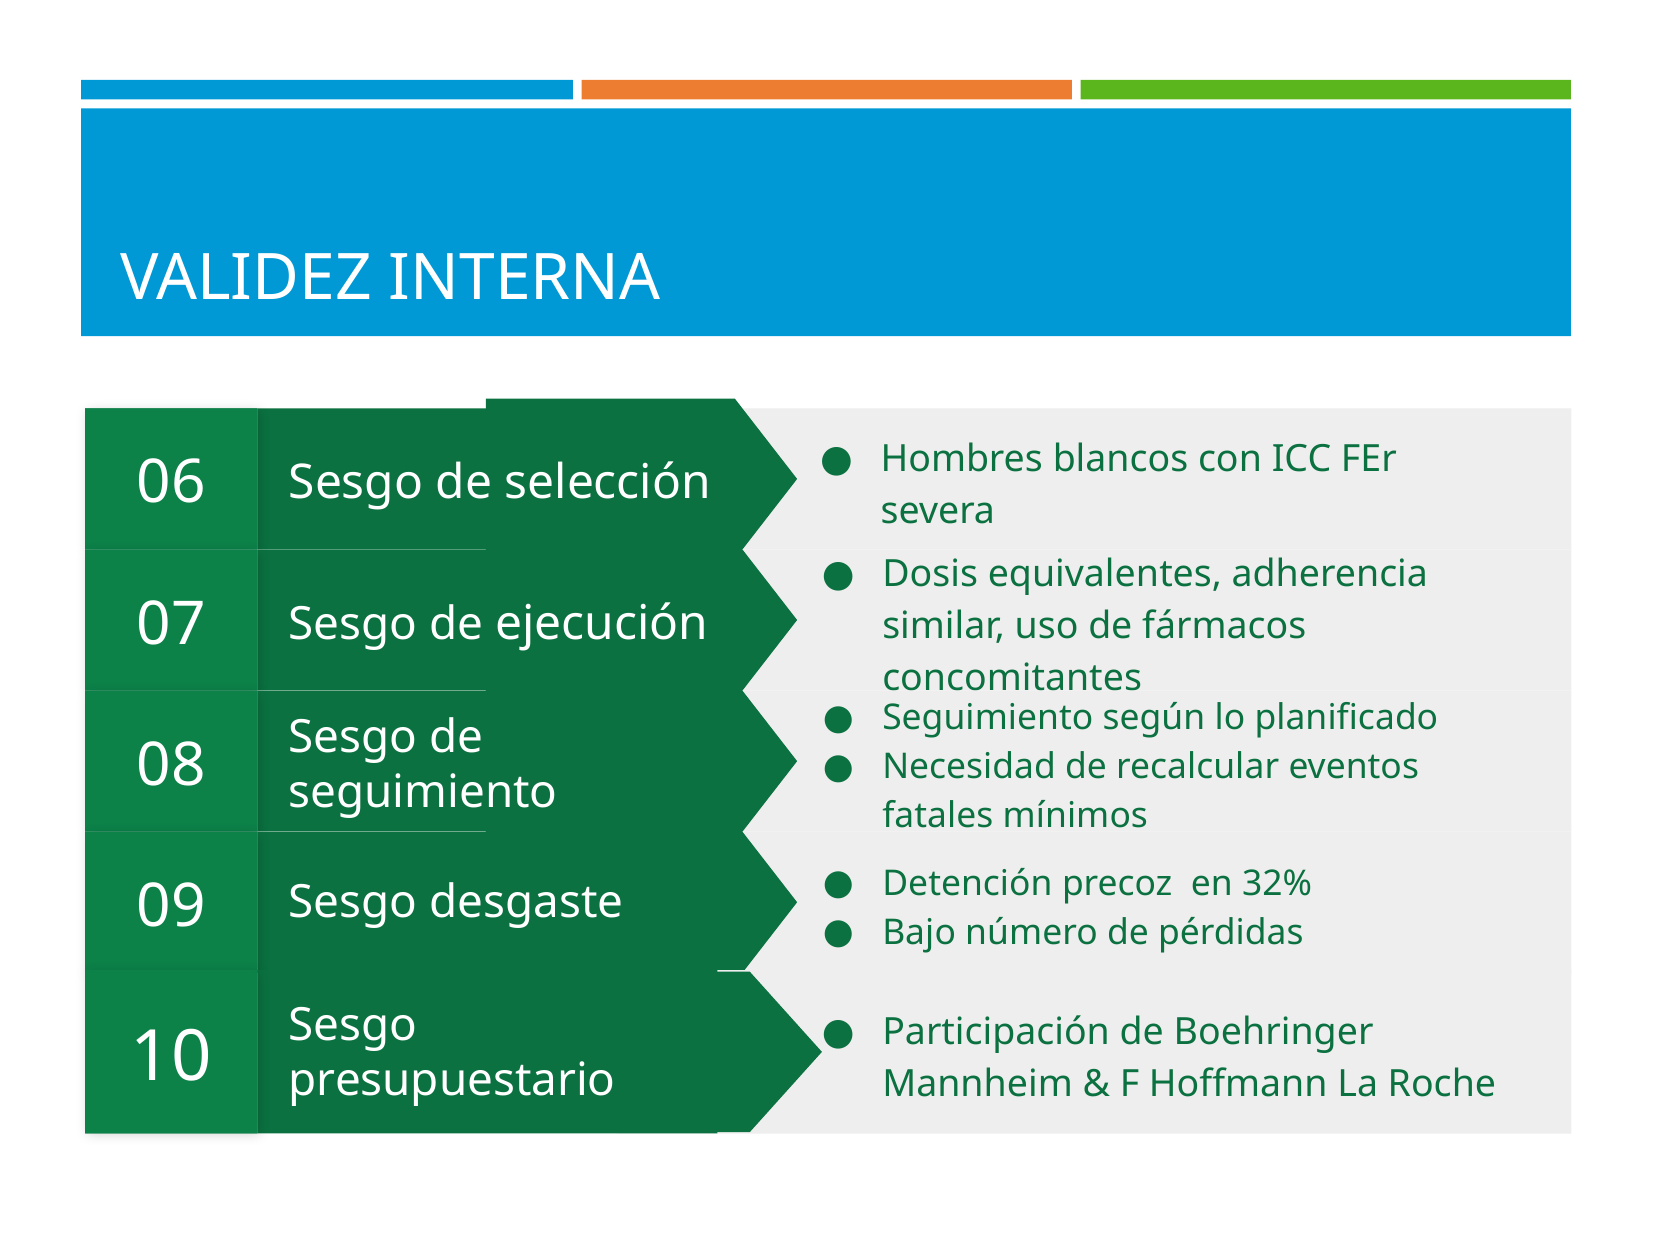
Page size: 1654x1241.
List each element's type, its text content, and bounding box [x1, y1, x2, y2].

title VALIDEZ INTERNA [105, 124, 1550, 321]
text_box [84, 969, 1572, 1134]
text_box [84, 408, 1572, 548]
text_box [84, 690, 1572, 831]
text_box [84, 549, 1572, 689]
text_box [84, 831, 1572, 969]
